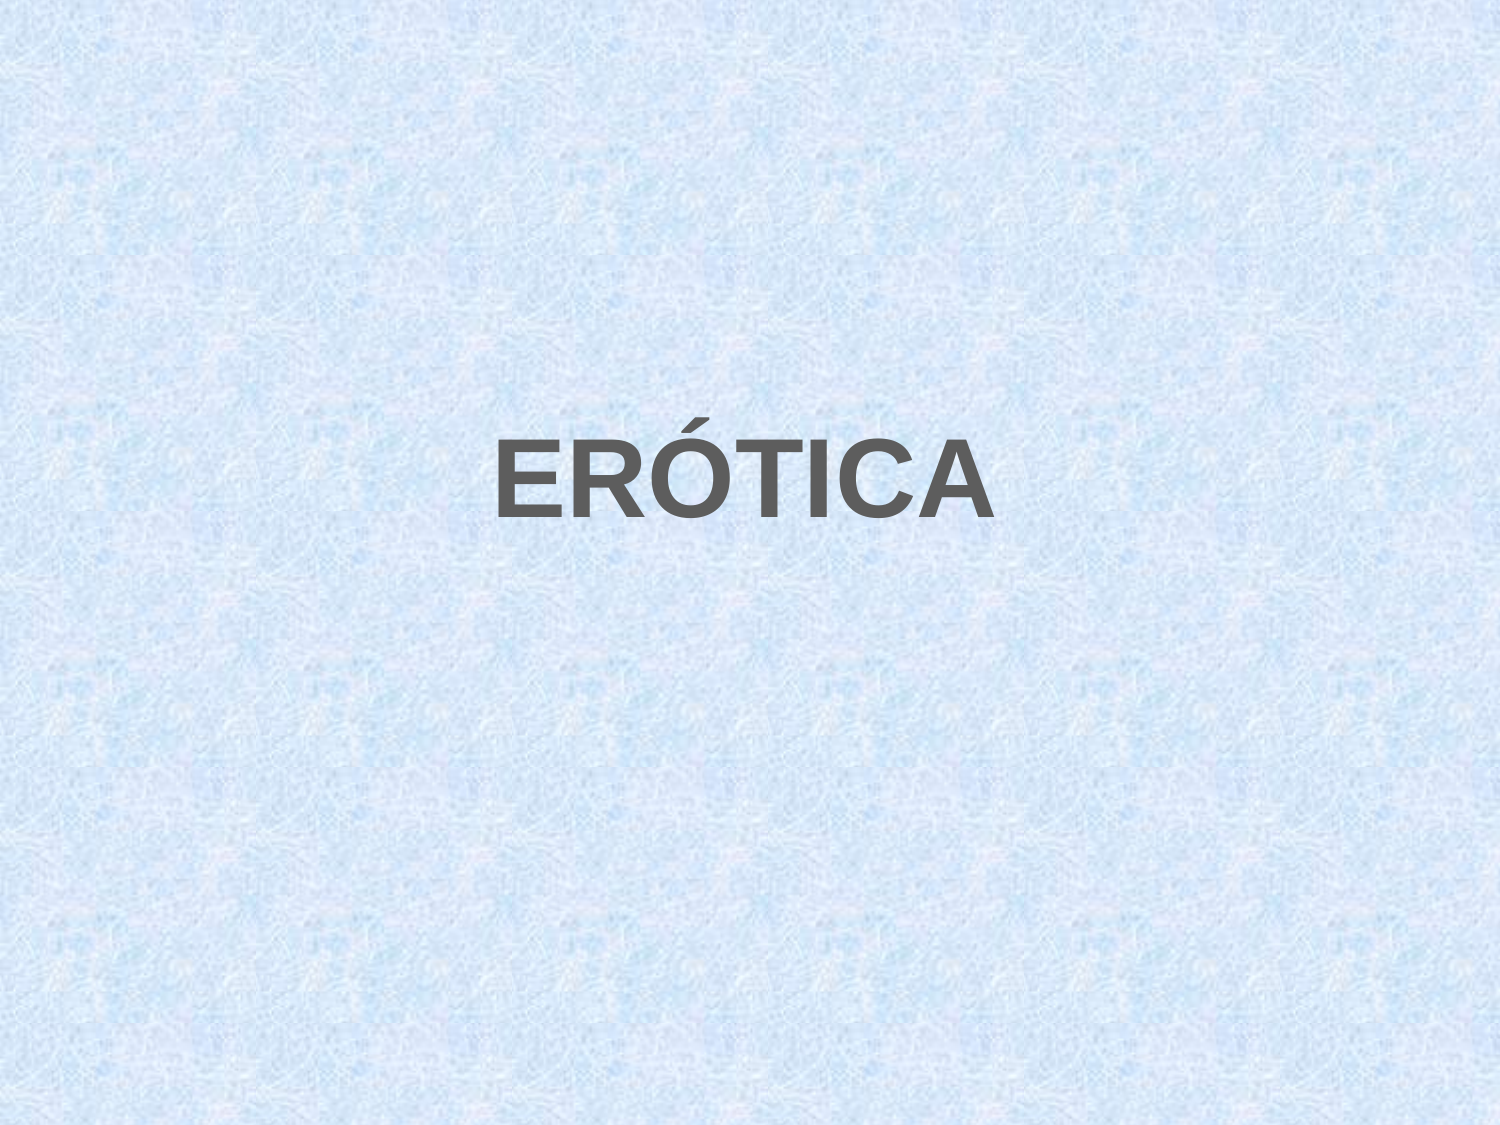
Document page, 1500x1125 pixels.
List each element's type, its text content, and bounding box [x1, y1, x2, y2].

text_box ERÓTICA [476, 397, 1013, 548]
picture [0, 0, 1500, 1125]
